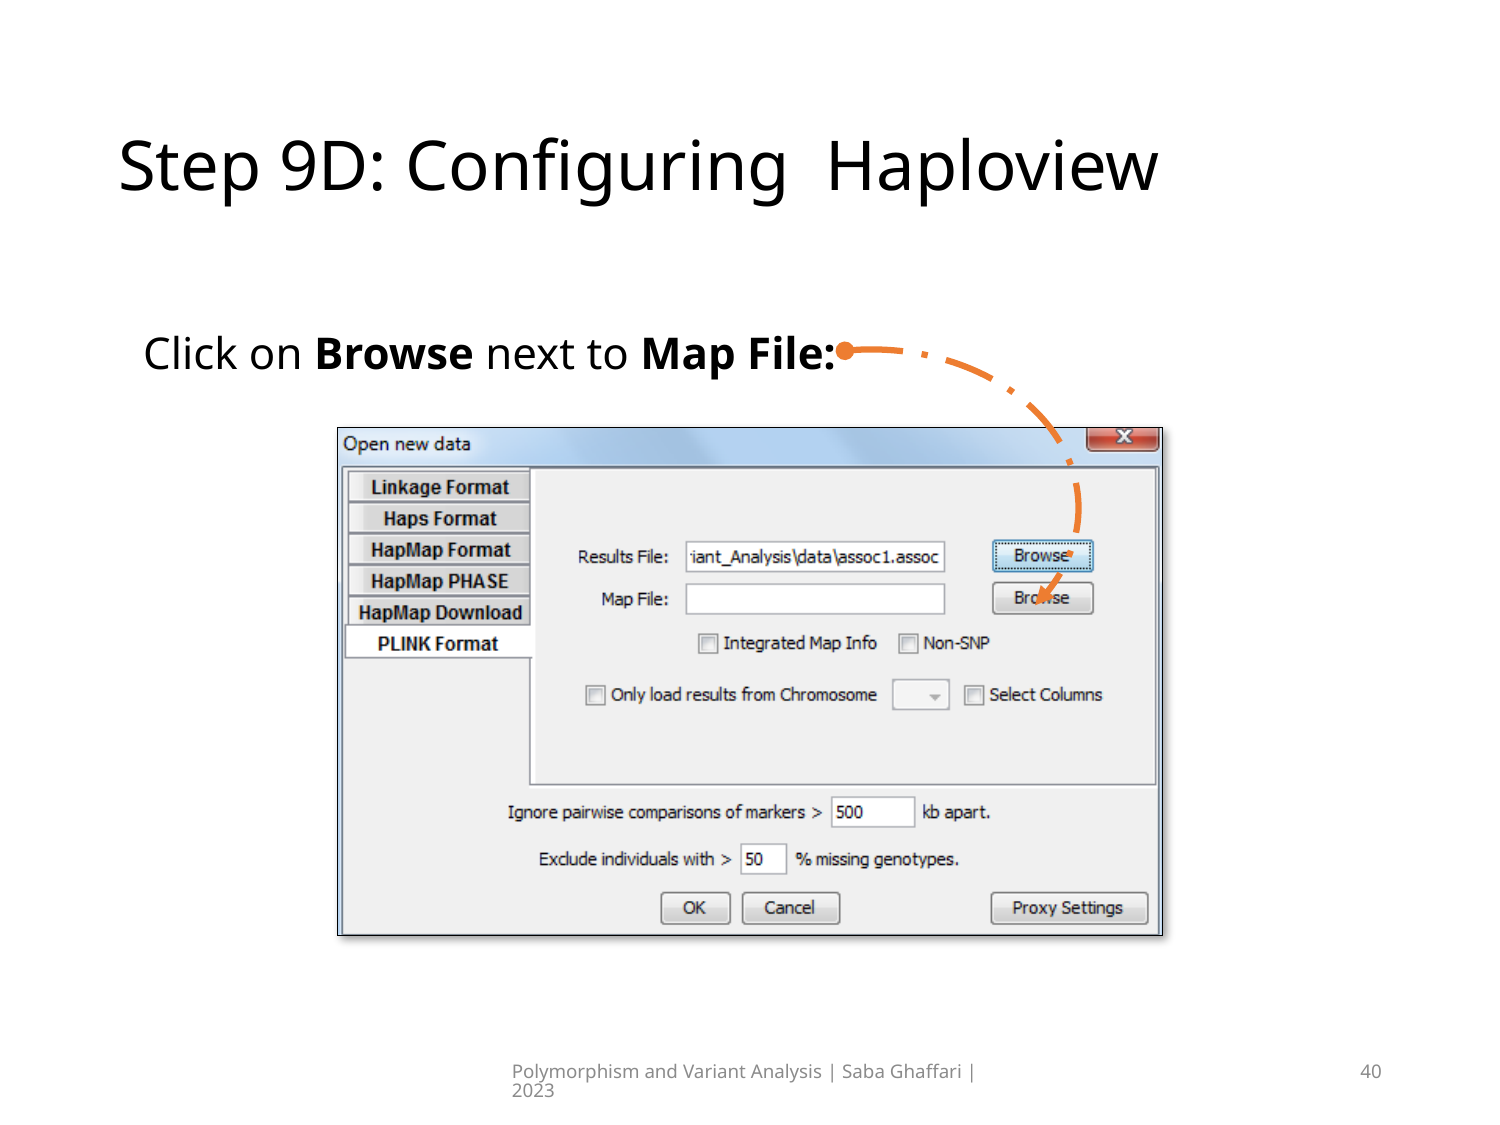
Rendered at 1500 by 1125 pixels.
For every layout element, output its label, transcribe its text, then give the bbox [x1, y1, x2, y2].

picture [337, 427, 1163, 936]
text_box Click on Browse next to Map File: [128, 324, 1422, 1039]
slide_number 40 [1059, 1042, 1397, 1103]
title Step 9D: Configuring Haploview [103, 59, 1397, 278]
footer Polymorphism and Variant Analysis | Saba Ghaffari | 2023 [496, 1042, 1004, 1103]
text_box [838, 344, 1050, 427]
list [103, 299, 1397, 1014]
